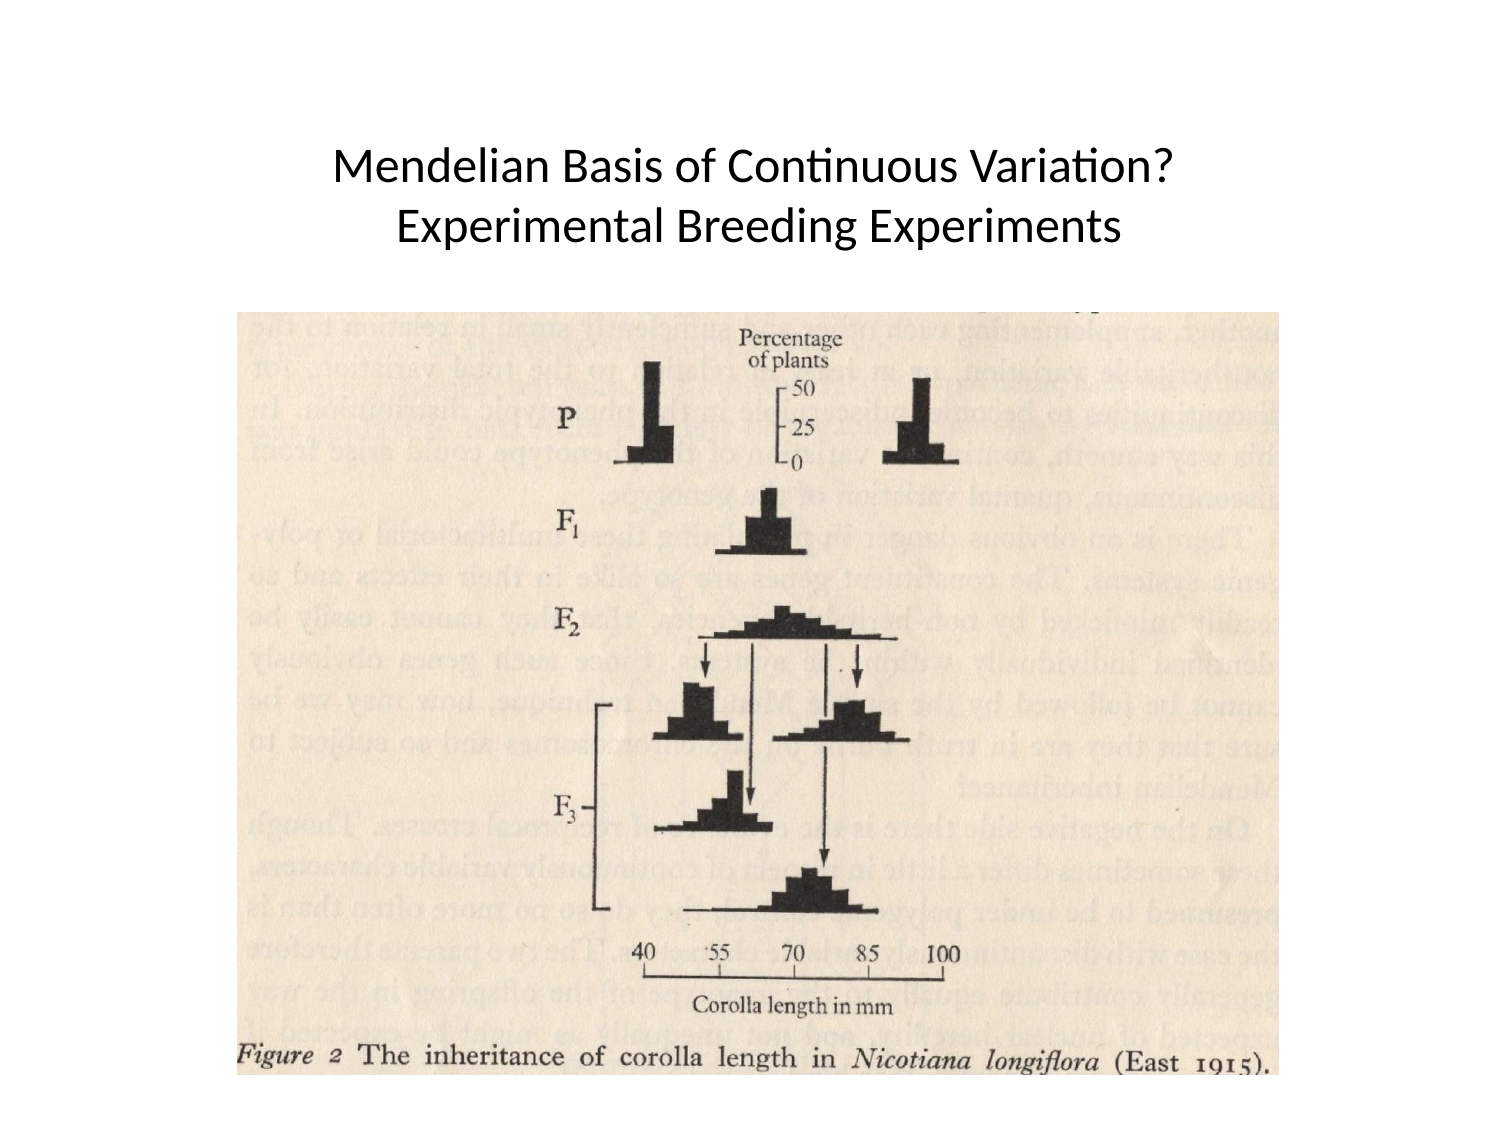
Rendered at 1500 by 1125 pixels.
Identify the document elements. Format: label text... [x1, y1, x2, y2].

text_box Mendelian Basis of Continuous Variation? Experimental Breeding Experiments [317, 124, 1191, 260]
picture [237, 312, 1279, 1076]
